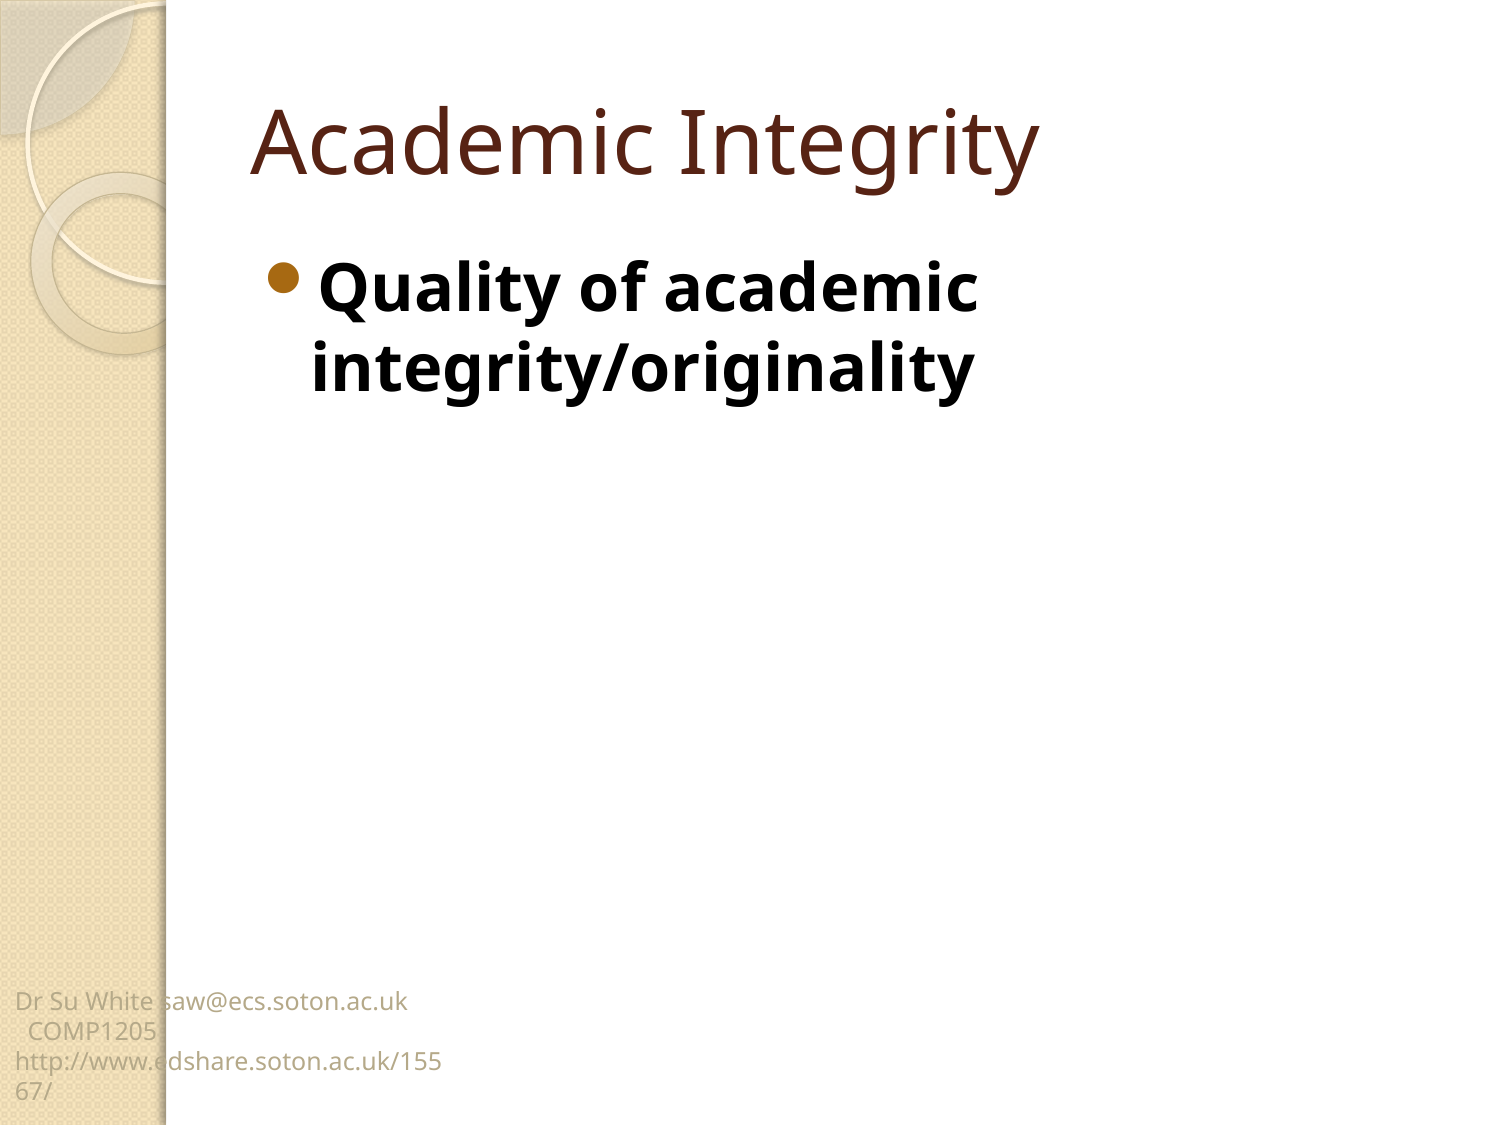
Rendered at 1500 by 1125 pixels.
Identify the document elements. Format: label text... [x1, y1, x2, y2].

footer Dr Su White saw@ecs.soton.ac.uk COMP1205 http://www.edshare.soton.ac.uk/15567/ [0, 1034, 471, 1113]
list Quality of academic integrity/originality [235, 237, 1466, 1025]
title Academic Integrity [235, 45, 1466, 233]
